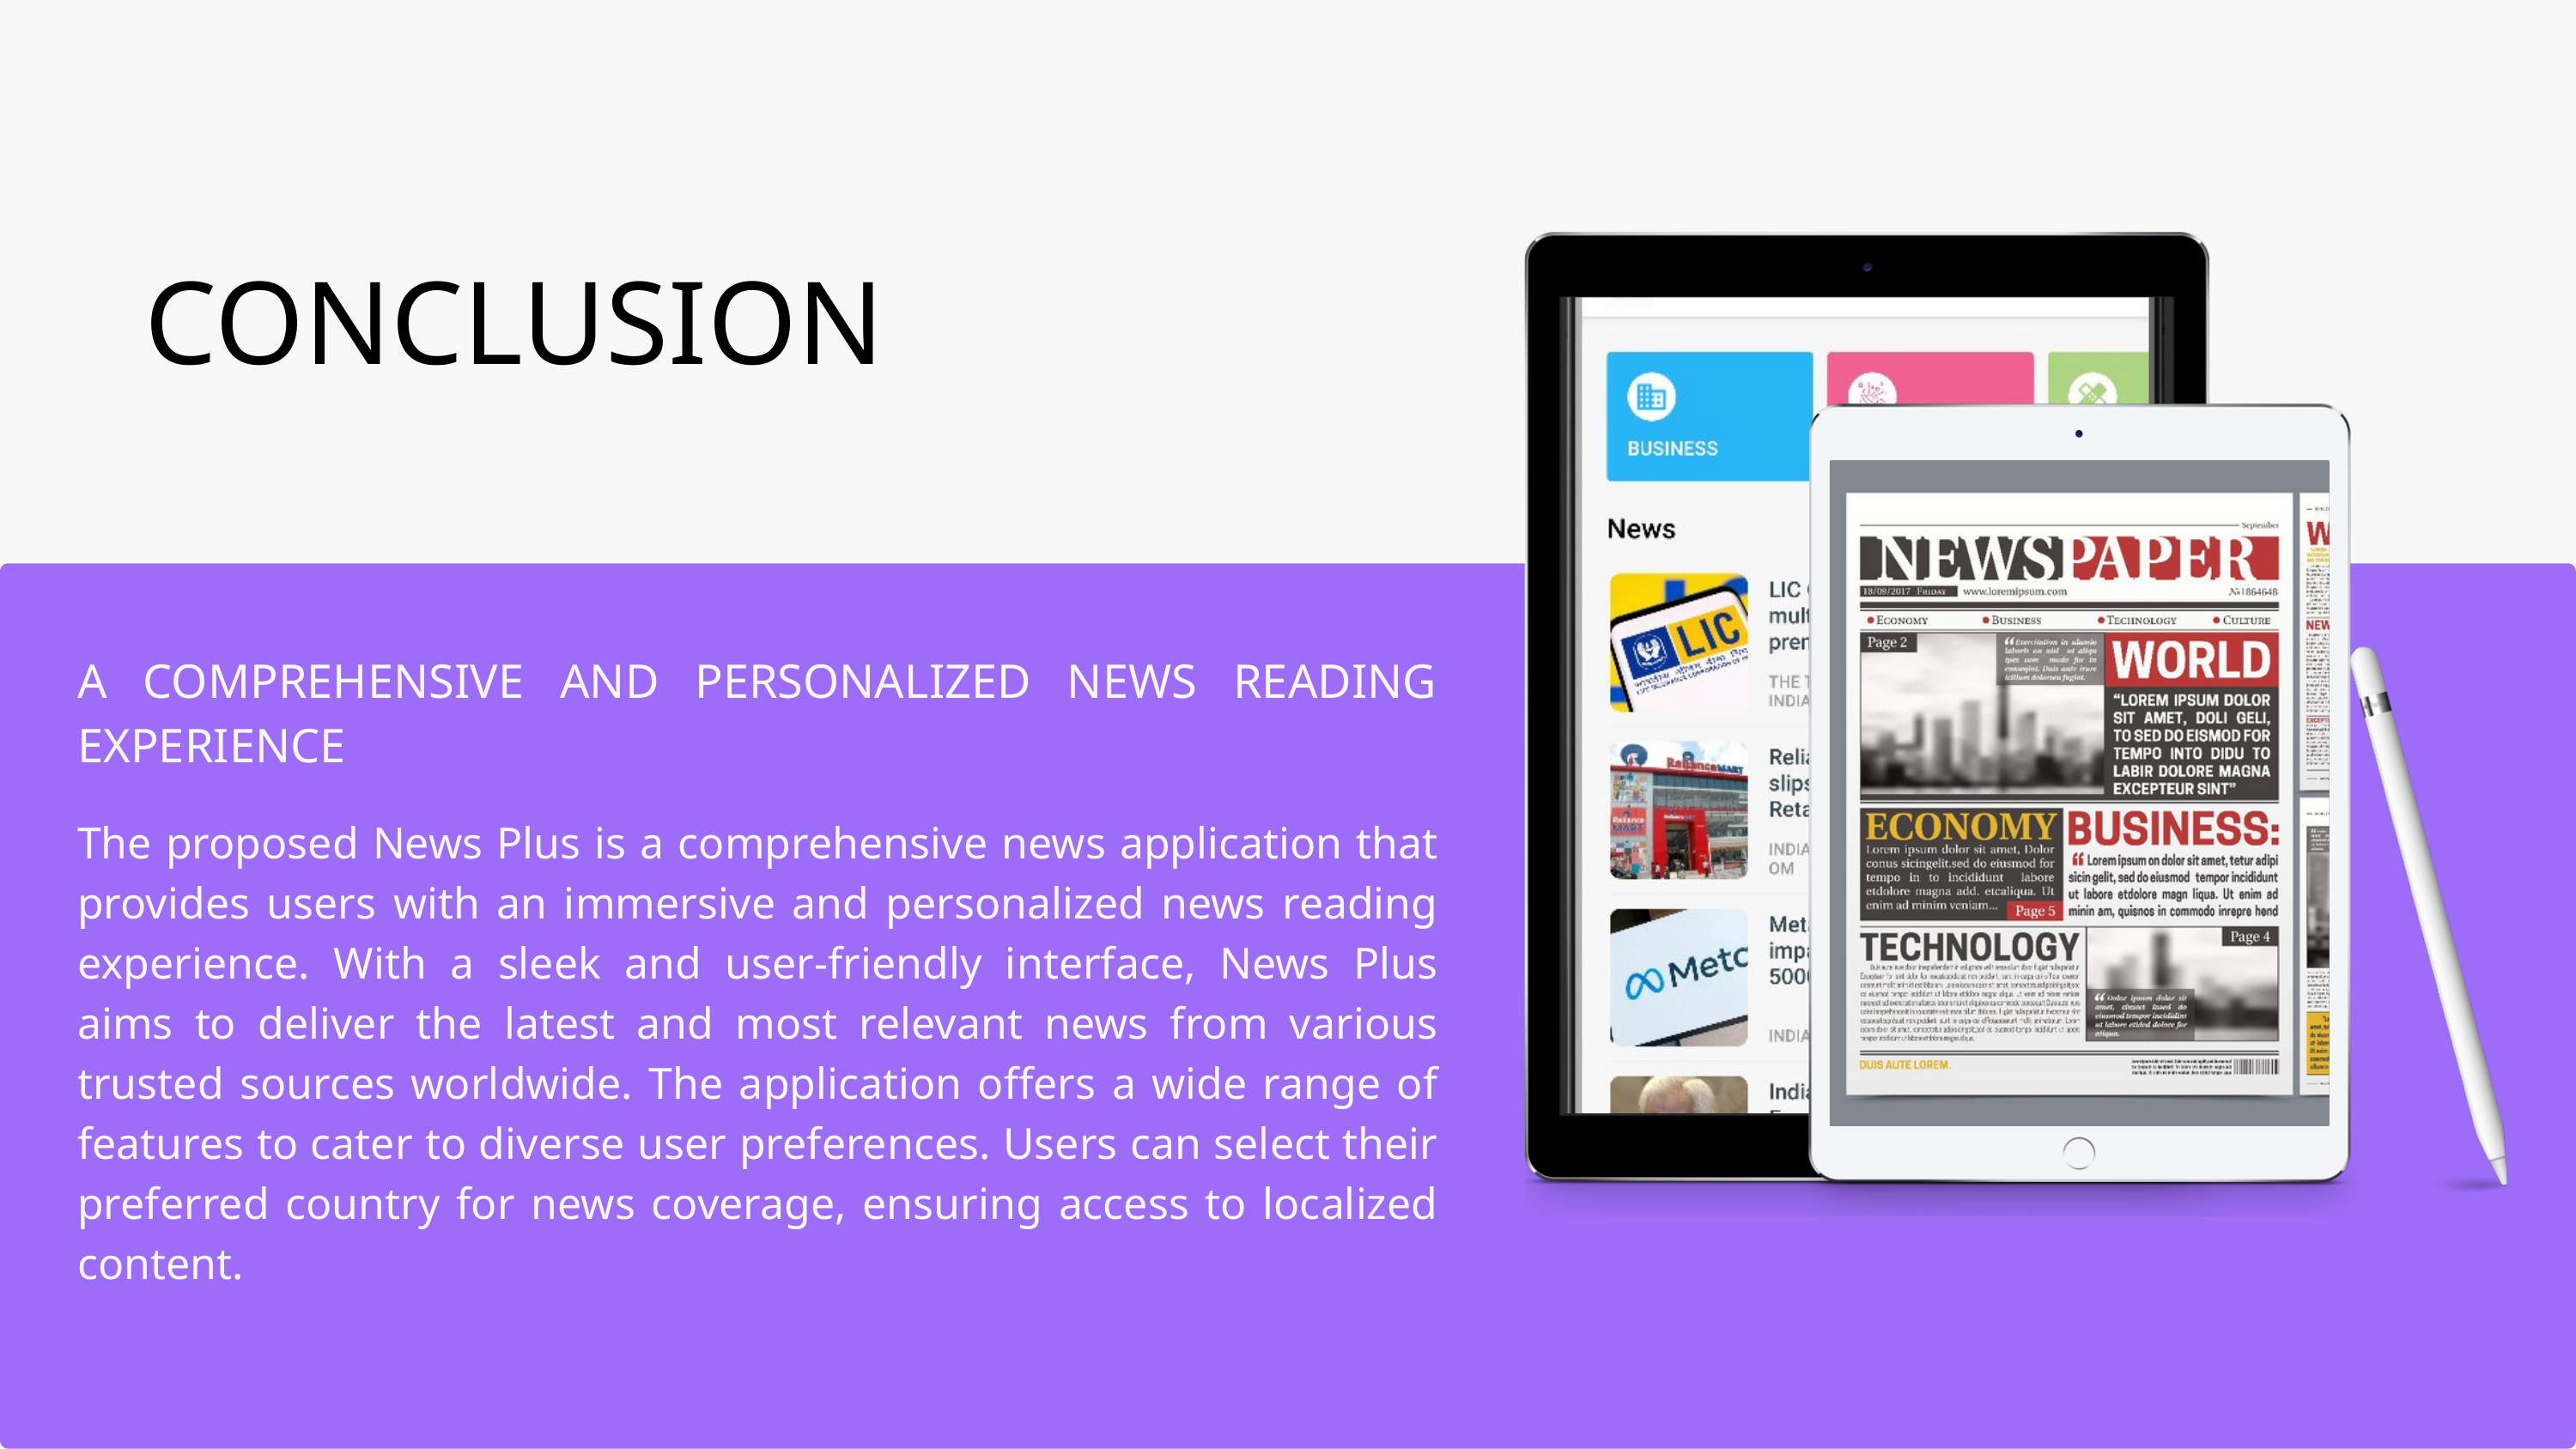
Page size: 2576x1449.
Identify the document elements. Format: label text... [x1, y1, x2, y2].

text_box CONCLUSION [144, 227, 1134, 388]
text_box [76, 646, 1439, 1217]
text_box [0, 563, 2576, 1449]
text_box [1524, 232, 2507, 1217]
